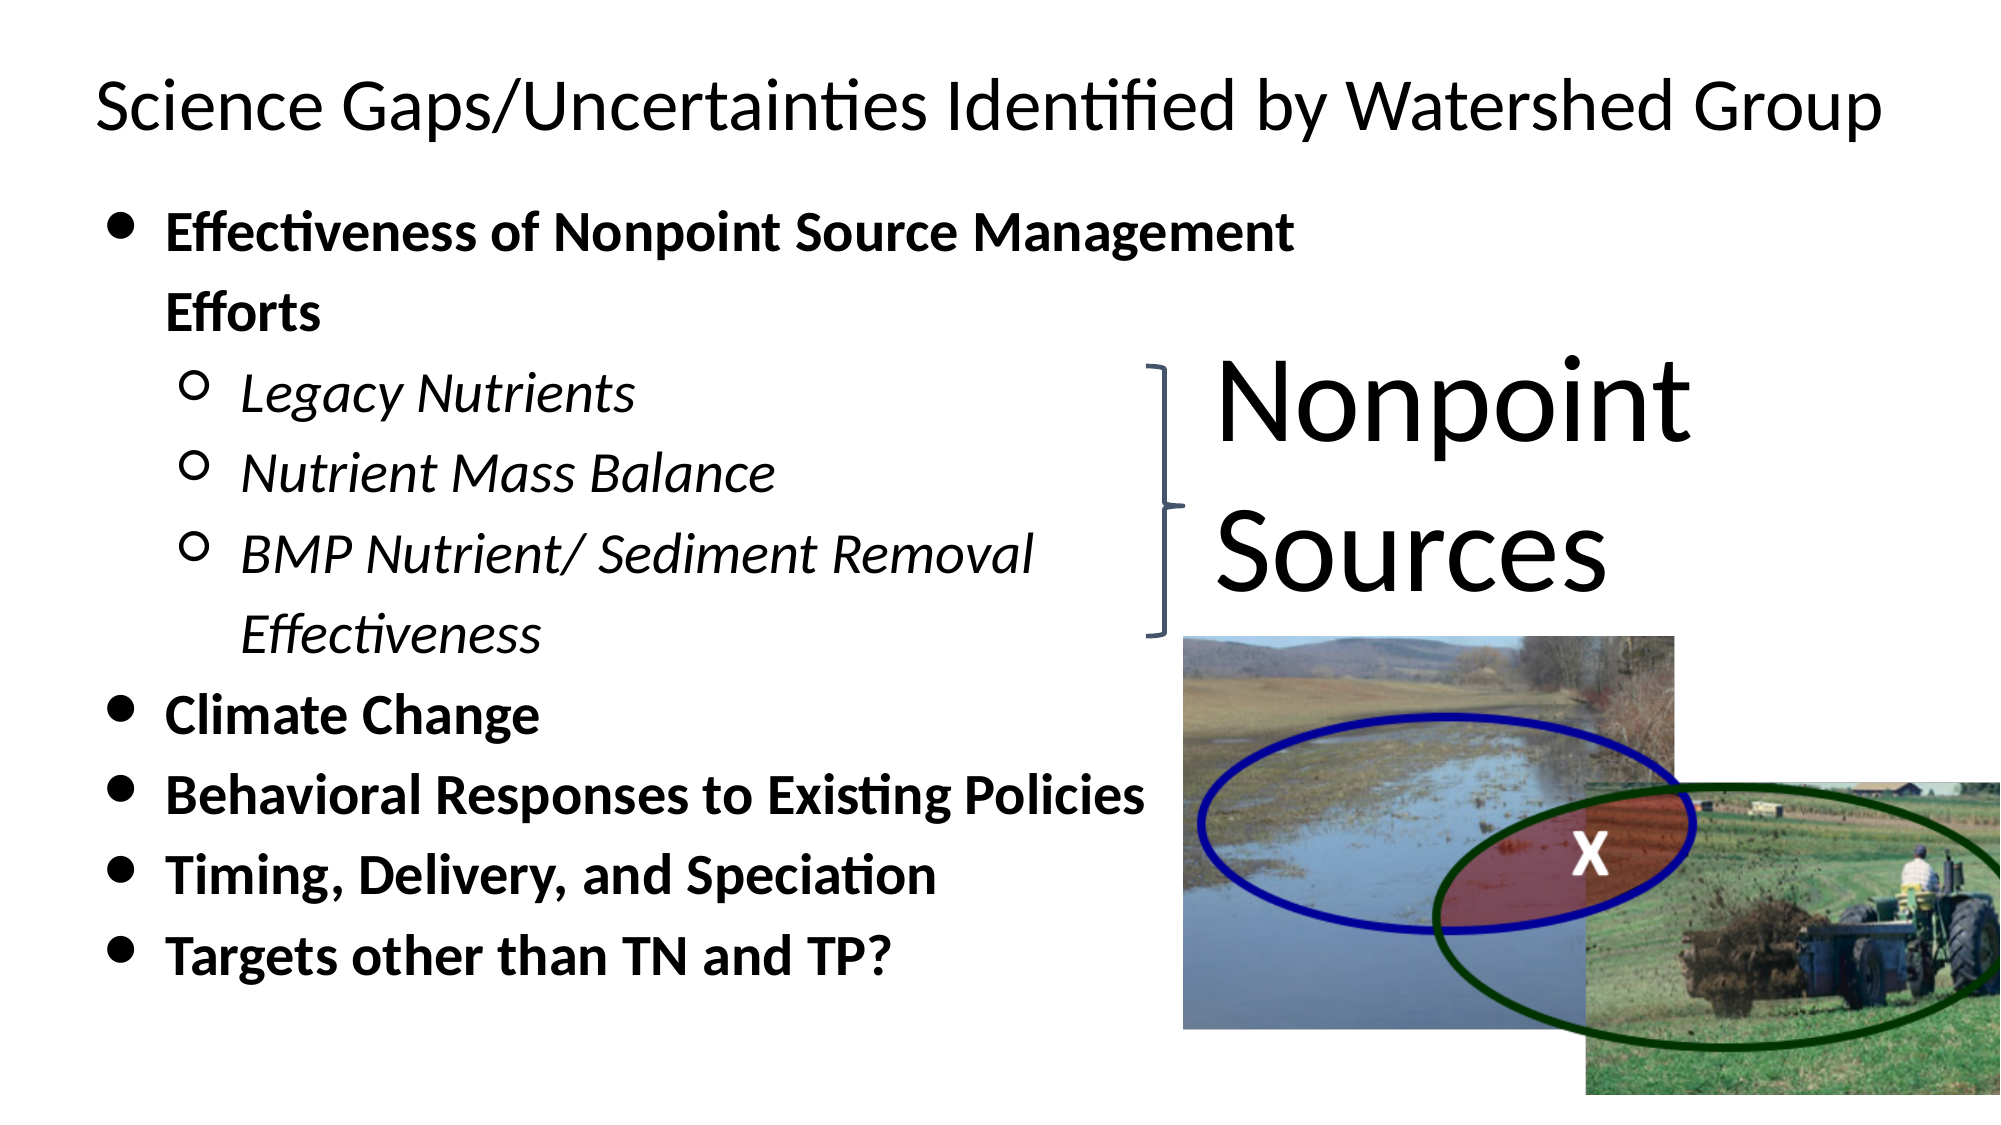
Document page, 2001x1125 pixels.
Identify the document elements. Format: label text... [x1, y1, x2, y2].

text_box Science Gaps/Uncertainties Identified by Watershed Group [80, 40, 1920, 198]
text_box [1145, 366, 1184, 637]
picture [1182, 635, 2000, 1095]
text_box Effectiveness of Nonpoint Source Management Efforts Legacy Nutrients Nutrient Mass Balance BMP Nutrient/ Sediment Removal Effectiveness Climate Change Behavioral Responses to Existing Policies Timing, Delivery, and Speciation Targets other than TN and TP? [0, 167, 1328, 973]
text_box Nonpoint Sources [1199, 301, 1824, 628]
